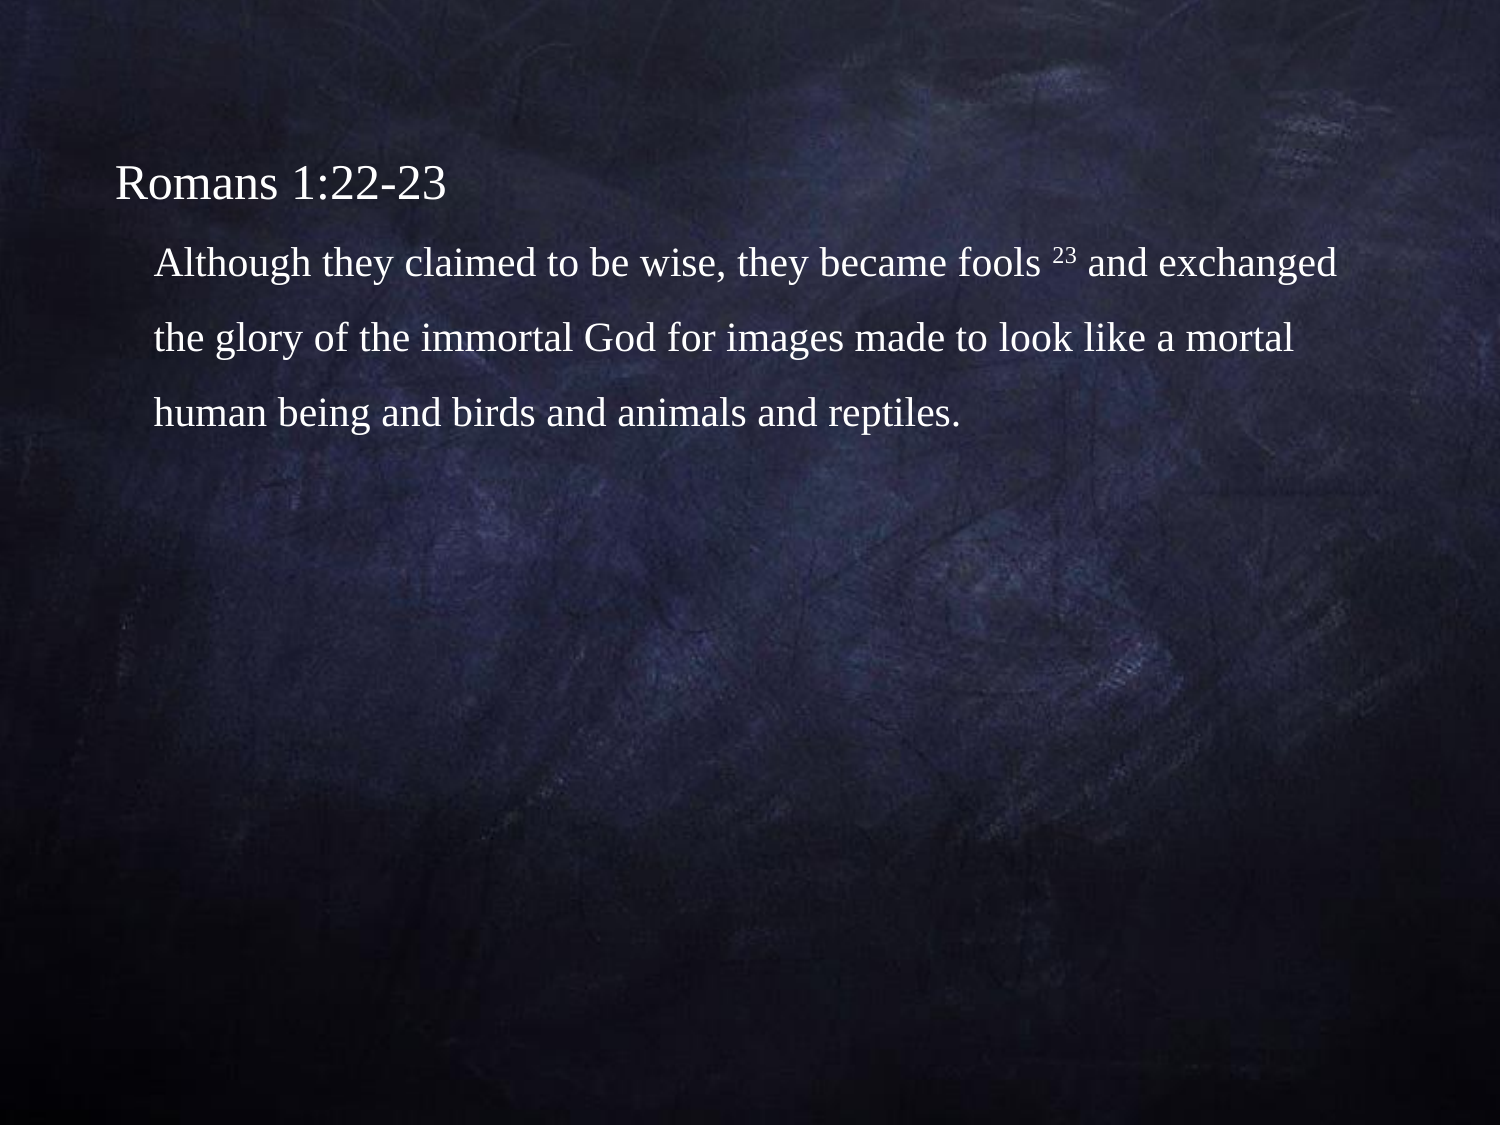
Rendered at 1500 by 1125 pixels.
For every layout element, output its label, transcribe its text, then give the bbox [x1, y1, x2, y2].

picture [0, 0, 1500, 1125]
text_box Romans 1:22-23 Although they claimed to be wise, they became fools 23 and exchanged the glory of the immortal God for images made to look like a mortal human being and birds and animals and reptiles. [99, 112, 1400, 443]
